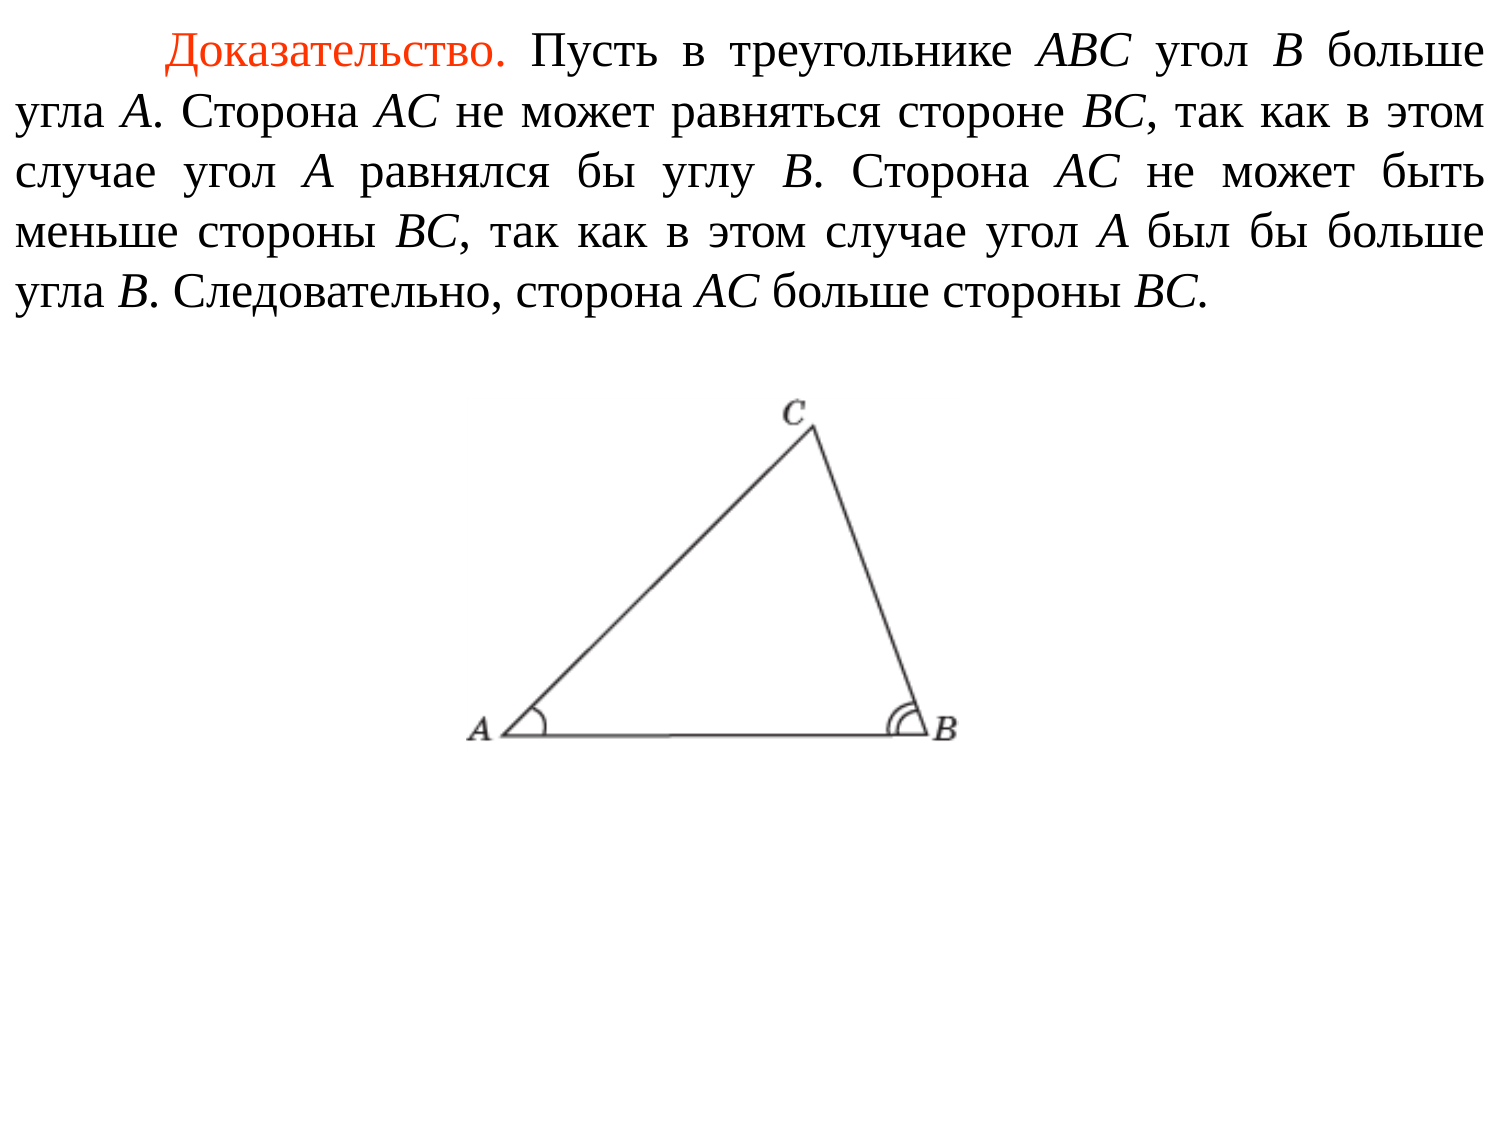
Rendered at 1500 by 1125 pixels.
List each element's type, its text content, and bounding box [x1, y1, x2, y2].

picture [466, 396, 960, 752]
text_box Доказательство. Пусть в треугольнике ABC угол B больше угла A. Сторона AC не может равняться стороне BC, так как в этом случае угол A равнялся бы углу B. Сторона AC не может быть меньше стороны BC, так как в этом случае угол A был бы больше угла B. Следовательно, сторона AC больше стороны BC. [0, 0, 1500, 326]
